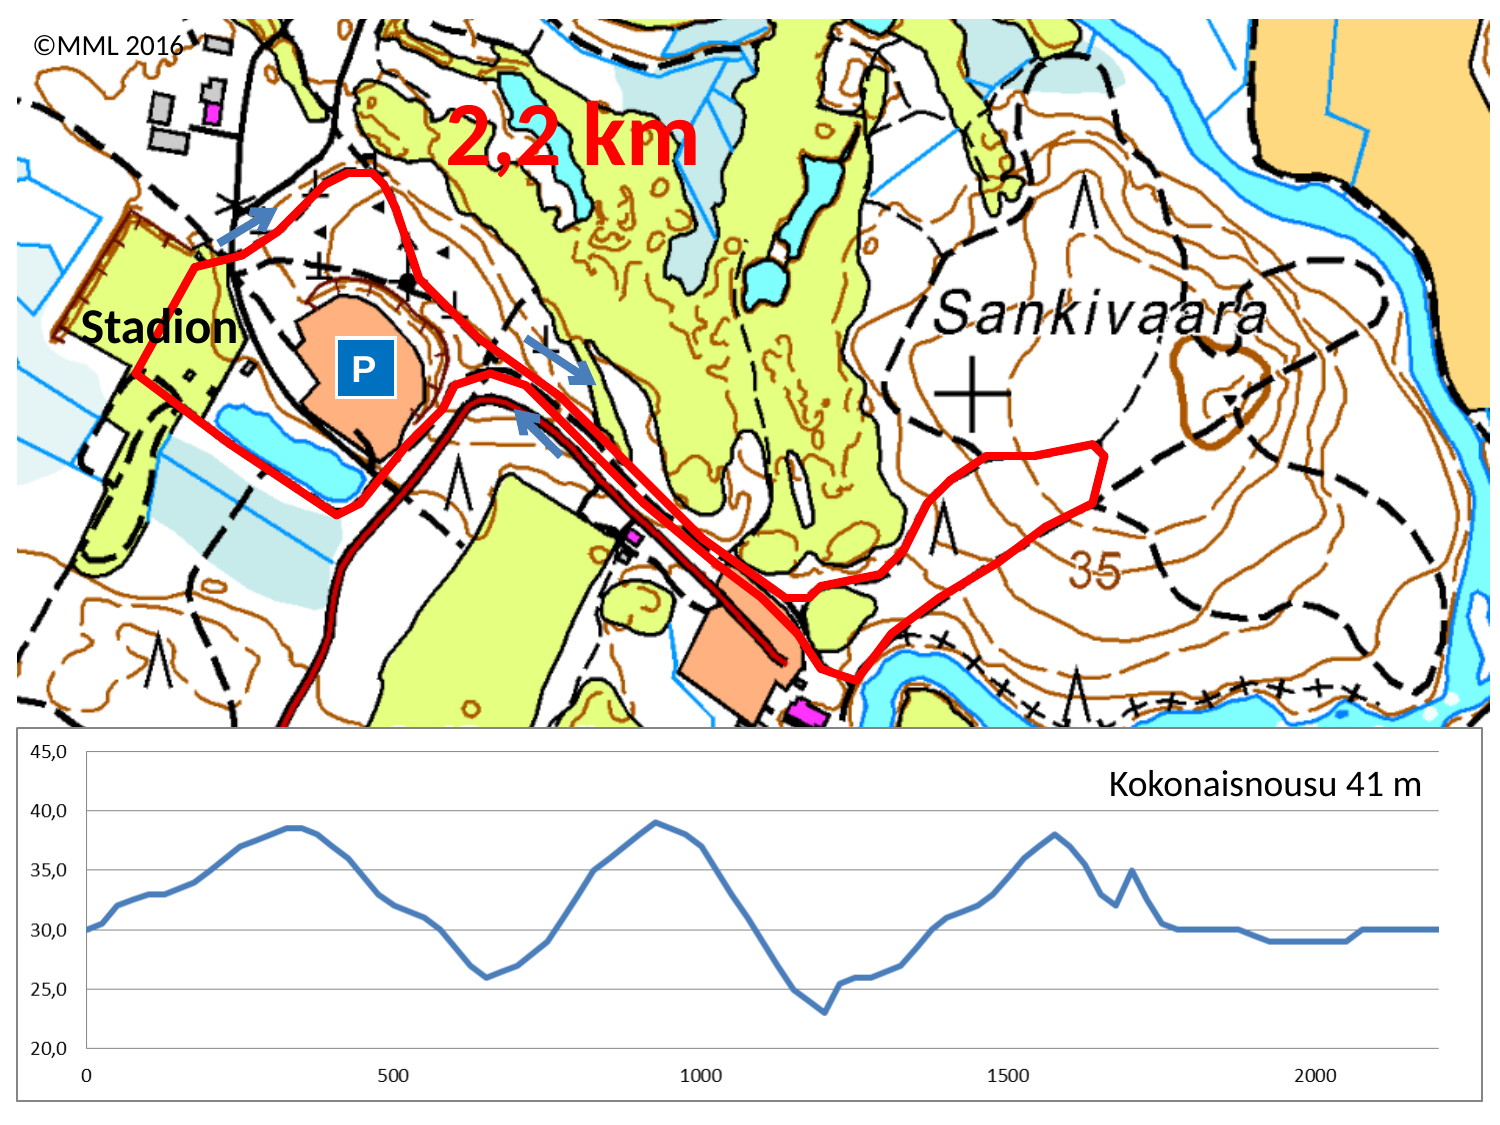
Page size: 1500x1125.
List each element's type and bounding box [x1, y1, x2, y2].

text_box [135, 373, 184, 410]
text_box [525, 393, 550, 407]
text_box [324, 172, 349, 185]
text_box [489, 373, 520, 386]
text_box [1092, 444, 1105, 455]
text_box [278, 207, 302, 232]
text_box [395, 207, 420, 280]
text_box [702, 571, 709, 599]
text_box [820, 573, 881, 587]
picture [15, 18, 1490, 1102]
text_box [513, 408, 562, 457]
text_box [218, 207, 278, 244]
text_box [1045, 503, 1093, 528]
text_box [808, 585, 822, 599]
text_box [714, 562, 762, 599]
text_box [997, 526, 1046, 563]
text_box [950, 455, 987, 480]
text_box [359, 444, 408, 504]
text_box [194, 255, 243, 268]
text_box [442, 385, 455, 410]
text_box [135, 266, 195, 374]
text_box [643, 503, 715, 563]
text_box [383, 184, 396, 209]
text_box [602, 432, 668, 501]
text_box [418, 278, 479, 339]
text_box [477, 337, 524, 371]
text_box [1092, 455, 1105, 504]
text_box [879, 550, 904, 575]
text_box [562, 408, 597, 457]
text_box [761, 597, 798, 634]
text_box [938, 562, 999, 599]
text_box [560, 396, 597, 408]
text_box [454, 373, 487, 386]
text_box [407, 408, 444, 445]
text_box [300, 184, 325, 209]
text_box [371, 172, 384, 185]
text_box [1033, 444, 1090, 457]
text_box [926, 479, 951, 504]
text_box [229, 444, 337, 516]
text_box [477, 394, 520, 398]
text_box [719, 538, 786, 596]
text_box [341, 503, 361, 516]
text_box [891, 597, 940, 634]
text_box [182, 408, 231, 445]
text_box [596, 455, 644, 504]
text_box [796, 633, 822, 669]
text_box [903, 503, 928, 551]
text_box [525, 337, 597, 386]
text_box [241, 251, 278, 256]
text_box [855, 633, 892, 681]
text_box [820, 668, 857, 681]
